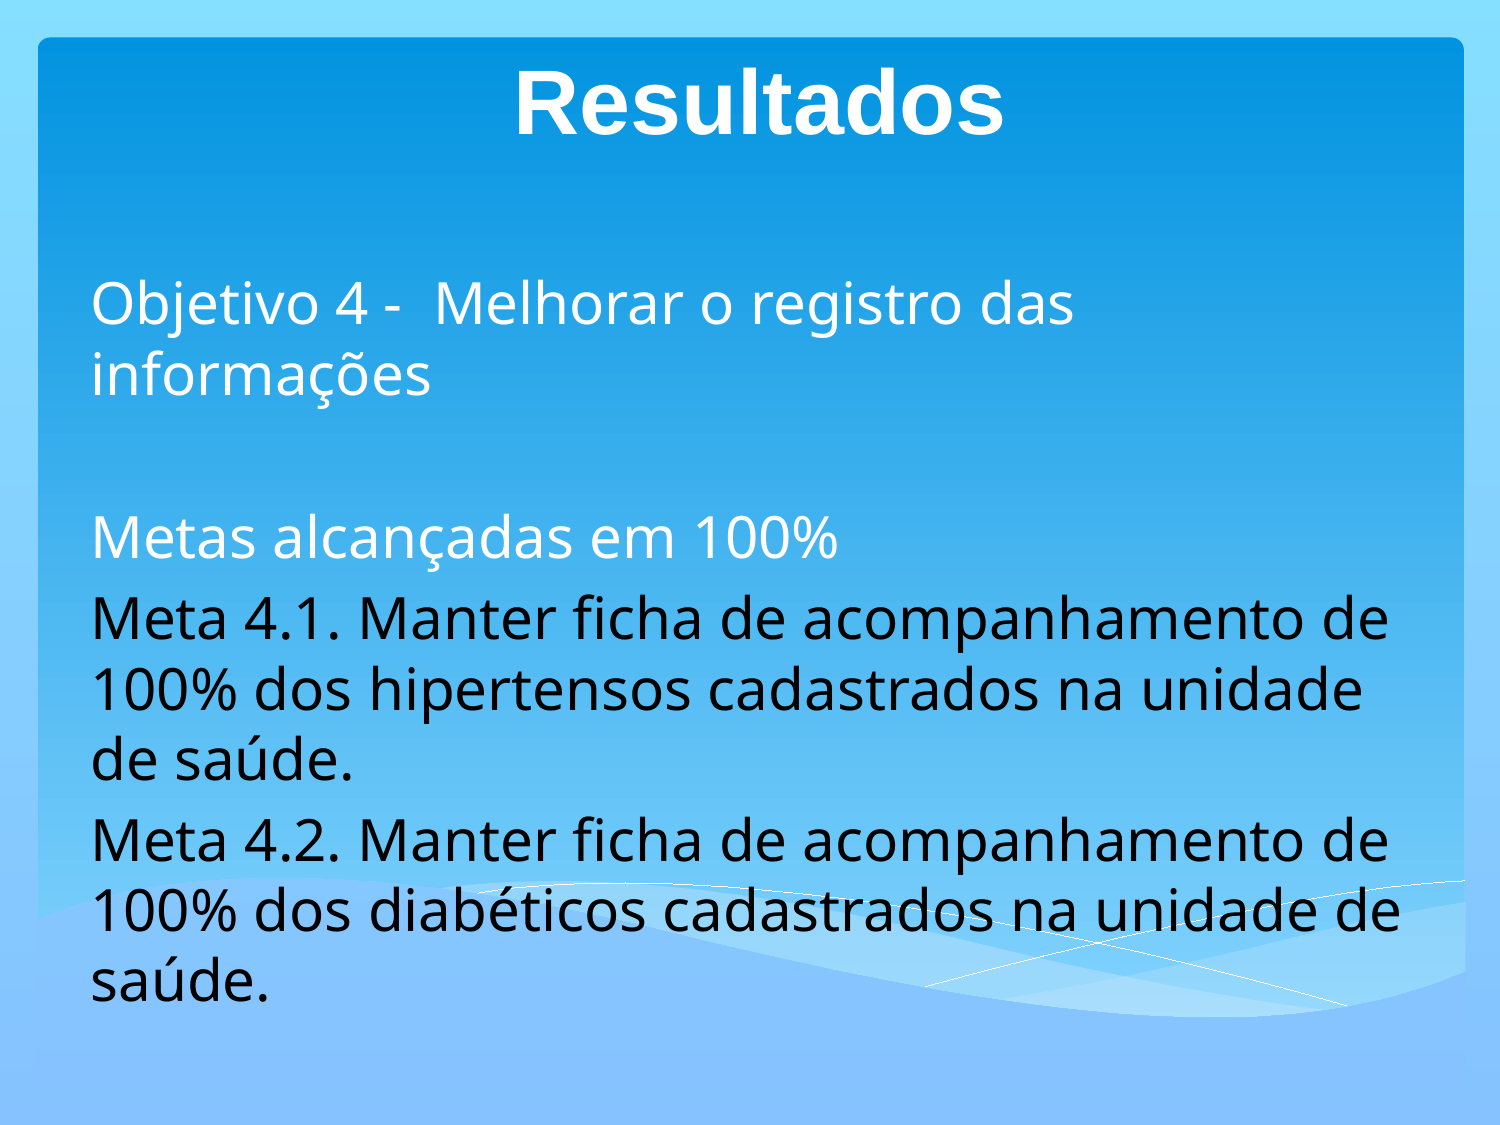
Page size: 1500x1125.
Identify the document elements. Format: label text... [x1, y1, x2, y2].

text_box Resultados [175, 35, 1346, 160]
subtitle Objetivo 4 - Melhorar o registro das informações Metas alcançadas em 100% Meta 4.1. Manter ficha de acompanhamento de 100% dos hipertensos cadastrados na unidade de saúde. Meta 4.2. Manter ficha de acompanhamento de 100% dos diabéticos cadastrados na unidade de saúde. [75, 187, 1442, 1079]
